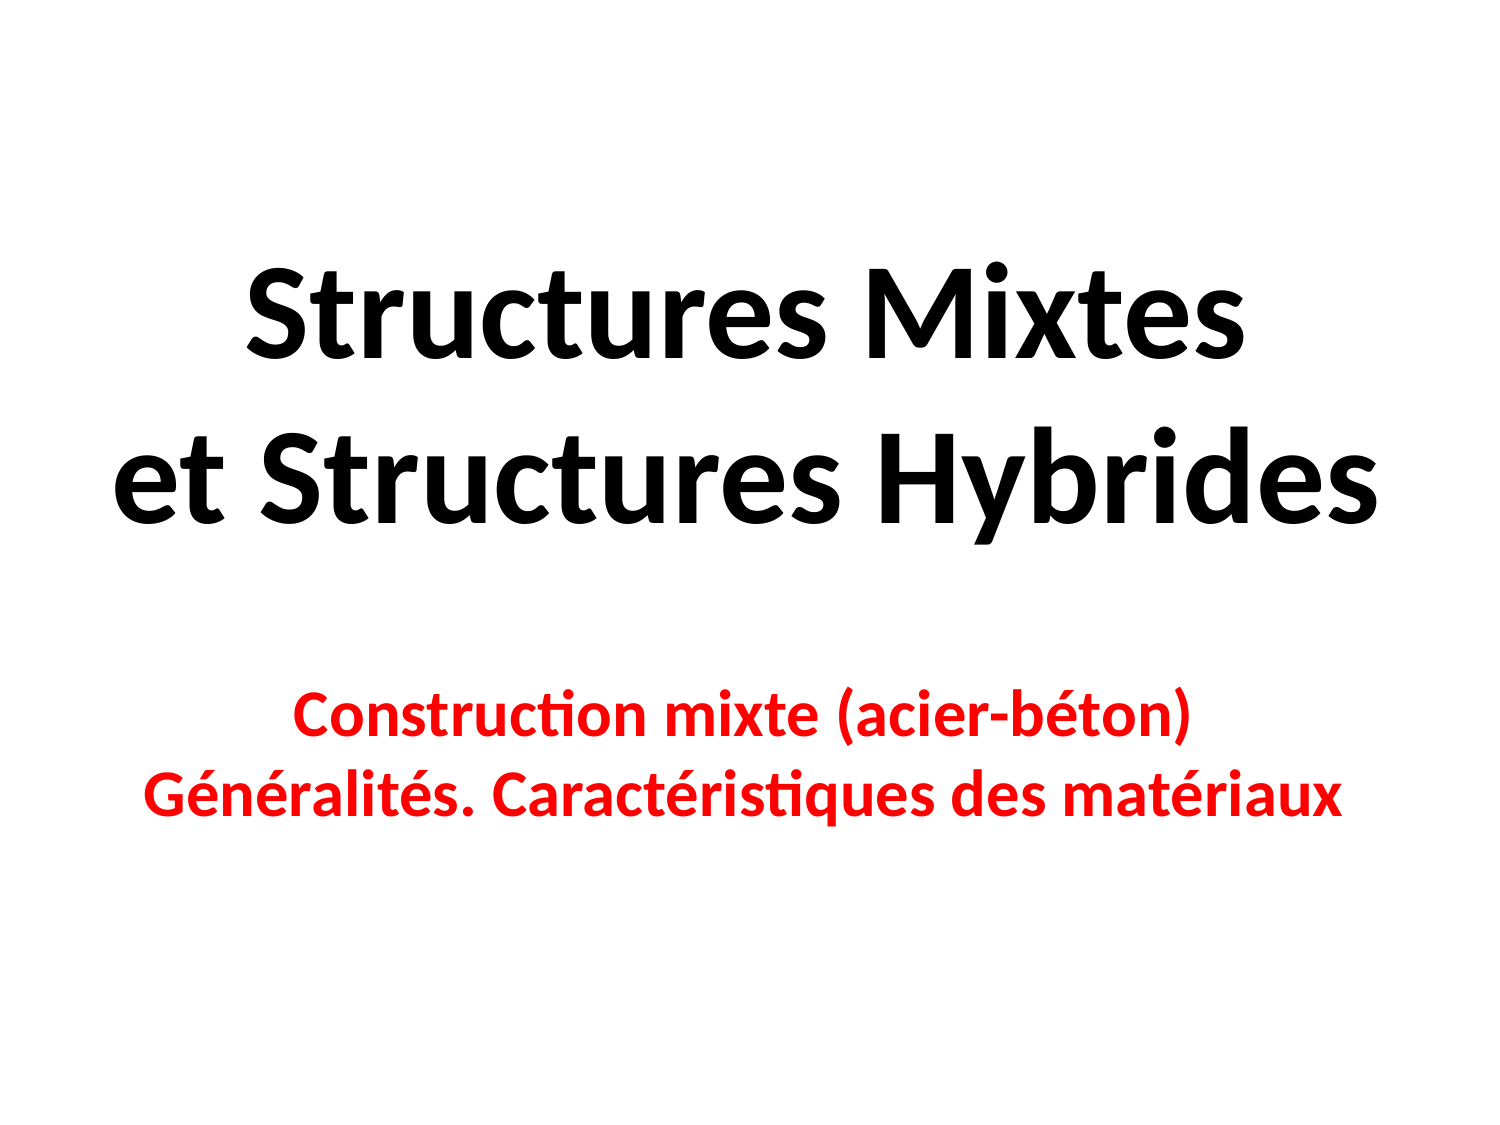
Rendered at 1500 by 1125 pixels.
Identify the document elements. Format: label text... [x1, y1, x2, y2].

text_box Construction mixte (acier-béton) Généralités. Caractéristiques des matériaux [69, 597, 1420, 1012]
title Structures Mixtes et Structures Hybrides [53, 101, 1441, 1125]
